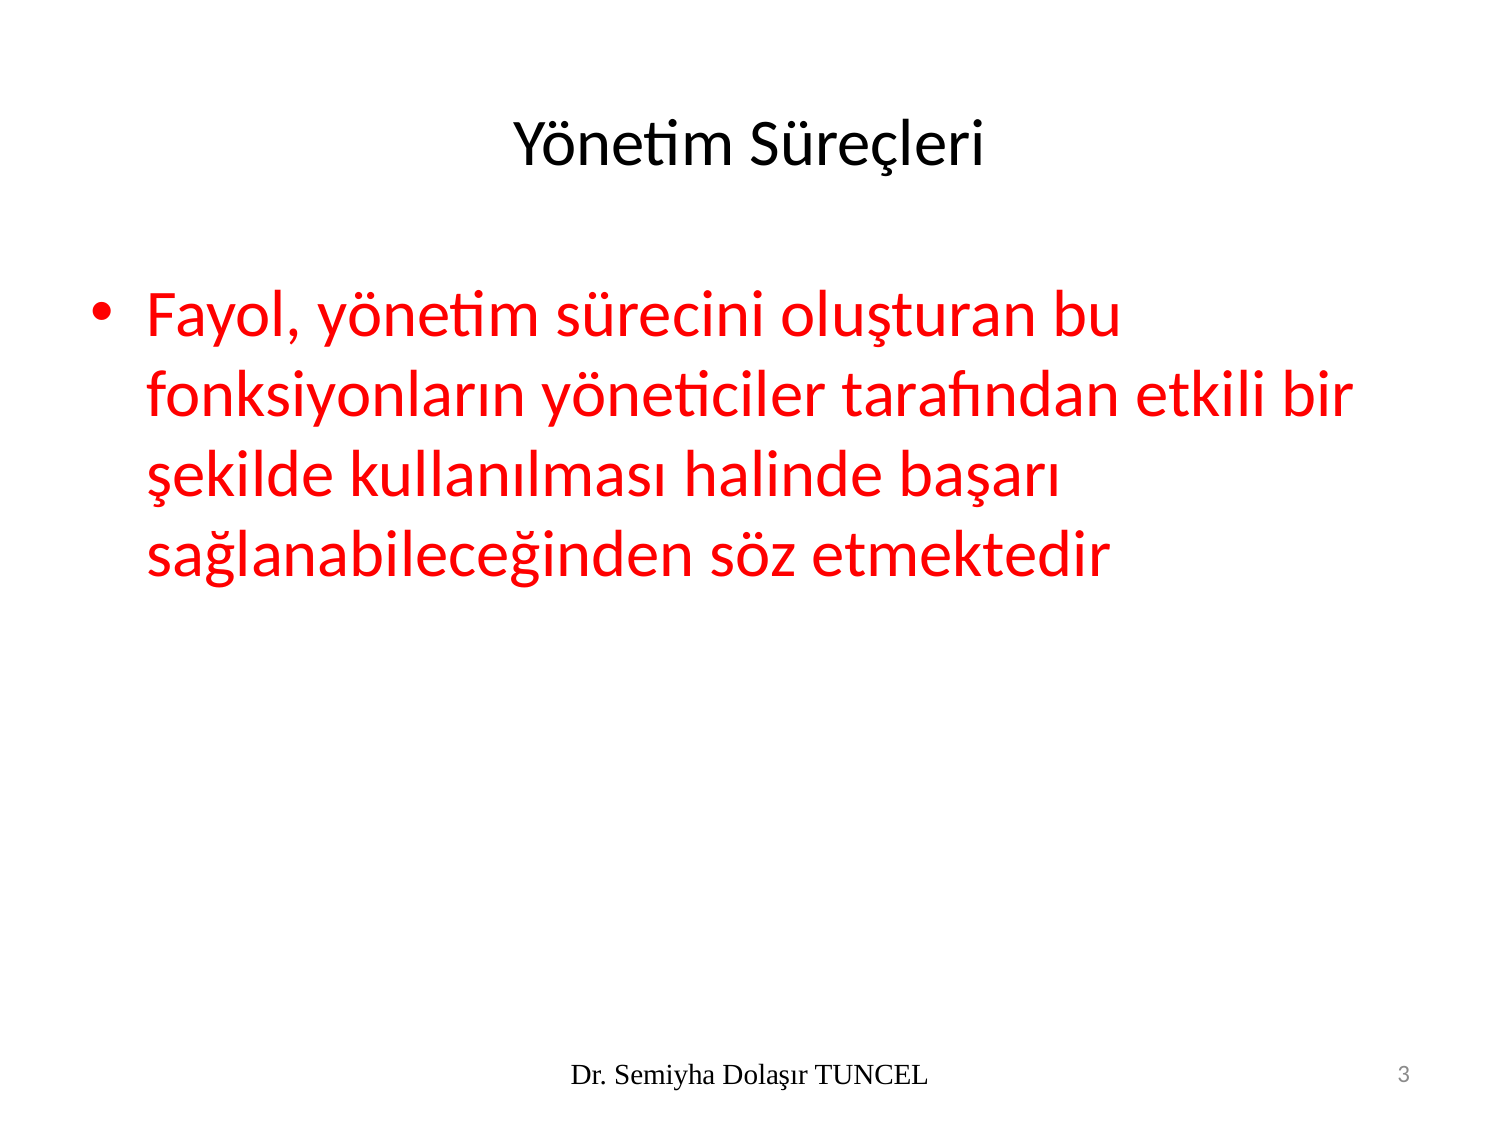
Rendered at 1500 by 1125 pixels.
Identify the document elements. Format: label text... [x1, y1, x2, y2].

title Yönetim Süreçleri [75, 45, 1425, 233]
footer Dr. Semiyha Dolaşır TUNCEL [512, 1042, 988, 1103]
list Fayol, yönetim sürecini oluşturan bu fonksiyonların yöneticiler tarafından etkili bir şekilde kullanılması halinde başarı sağlanabileceğinden söz etmektedir [75, 262, 1425, 1005]
slide_number 3 [1074, 1042, 1425, 1103]
